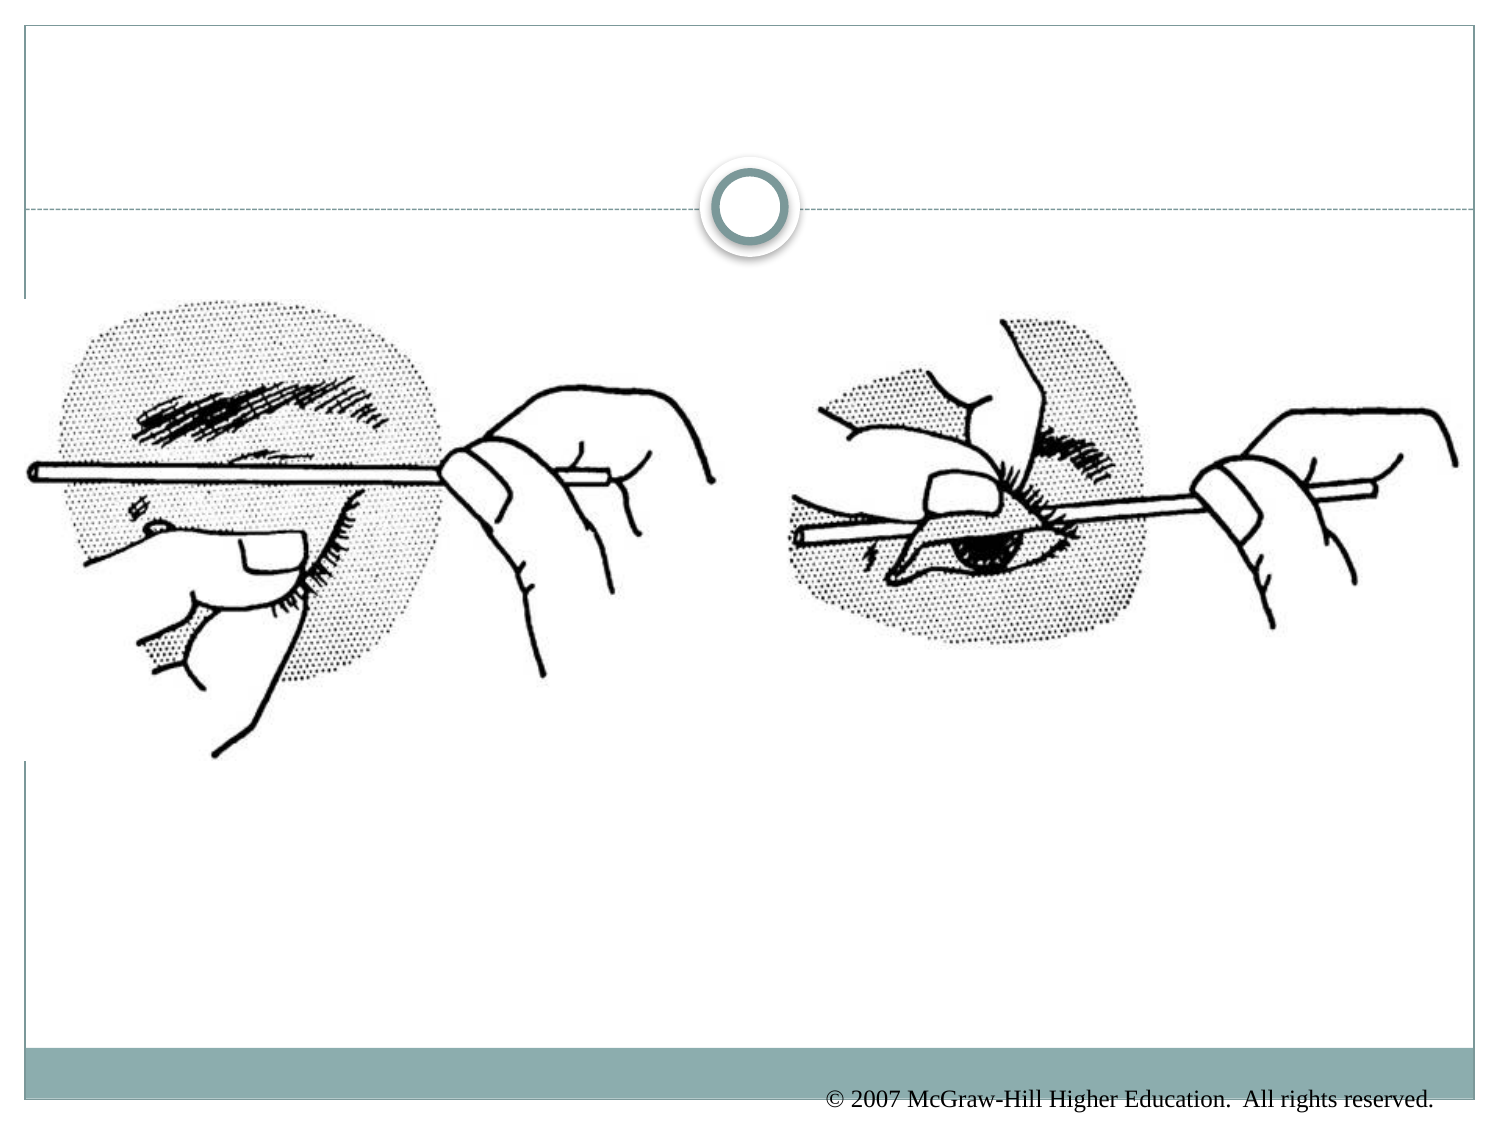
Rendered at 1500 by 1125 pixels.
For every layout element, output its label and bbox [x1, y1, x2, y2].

picture [24, 299, 1463, 762]
